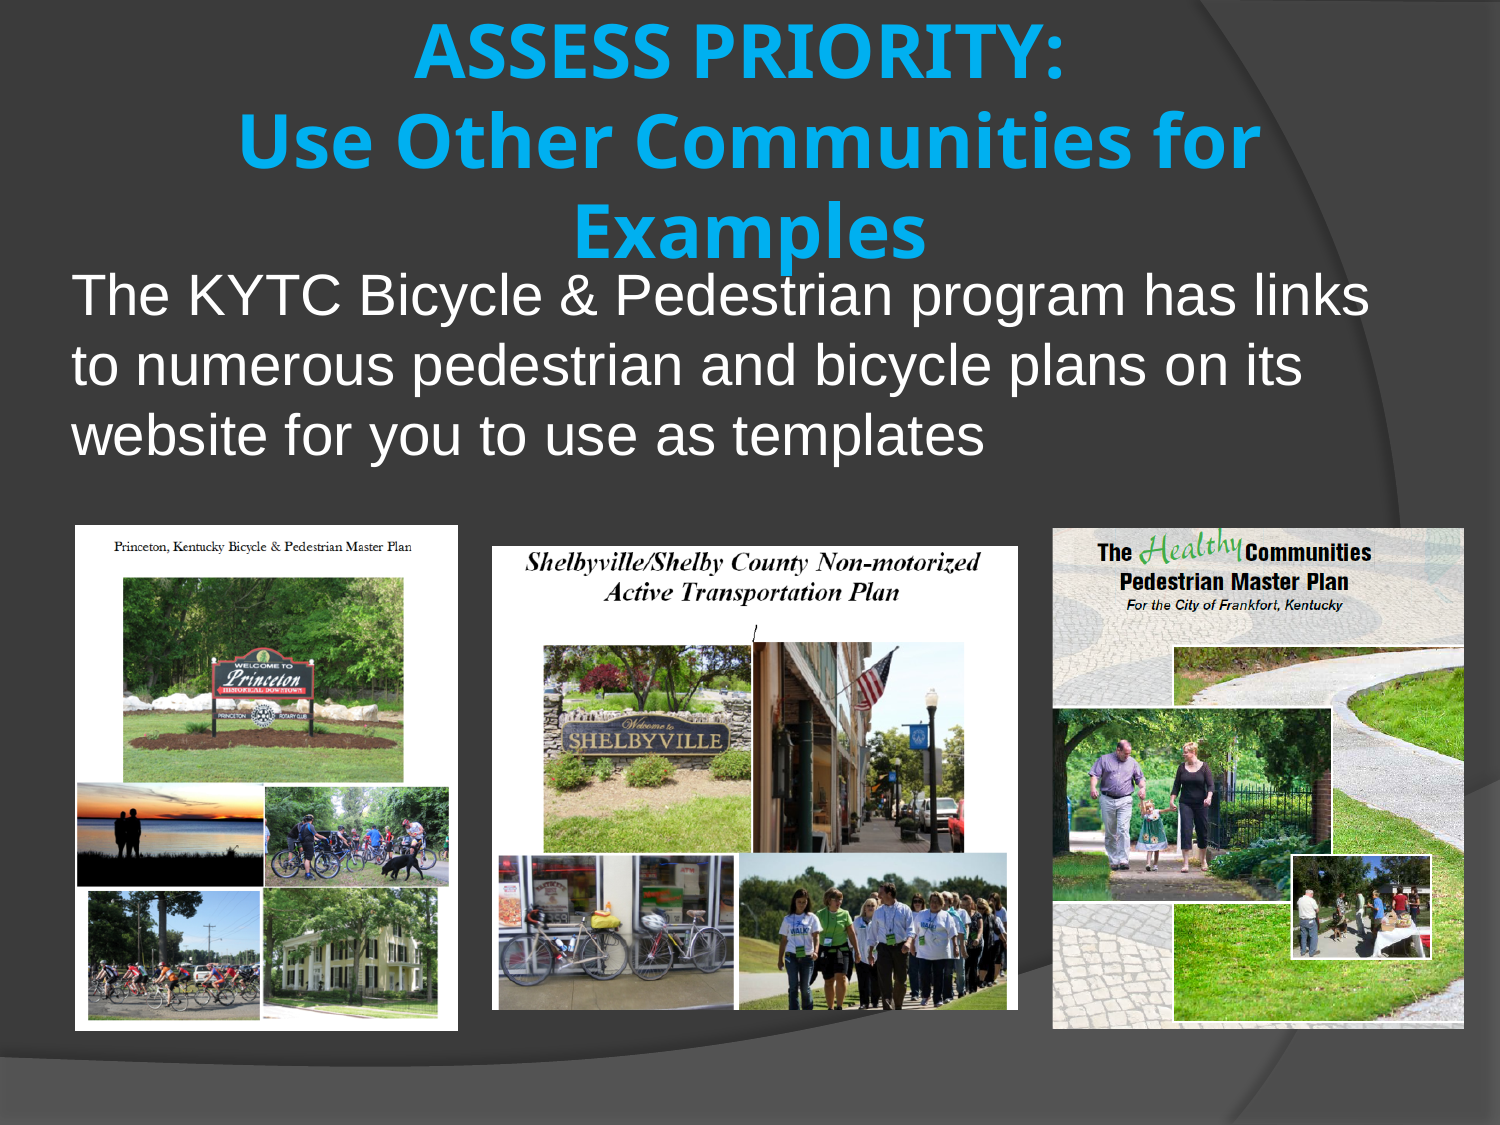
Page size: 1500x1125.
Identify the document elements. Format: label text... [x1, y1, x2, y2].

picture [74, 525, 459, 1032]
picture [1052, 528, 1465, 1029]
title ASSESS PRIORITY: Use Other Communities for Examples [50, 45, 1450, 233]
list The KYTC Bicycle & Pedestrian program has links to numerous pedestrian and bicycle plans on its website for you to use as templates [56, 249, 1444, 600]
picture [492, 546, 1018, 1010]
